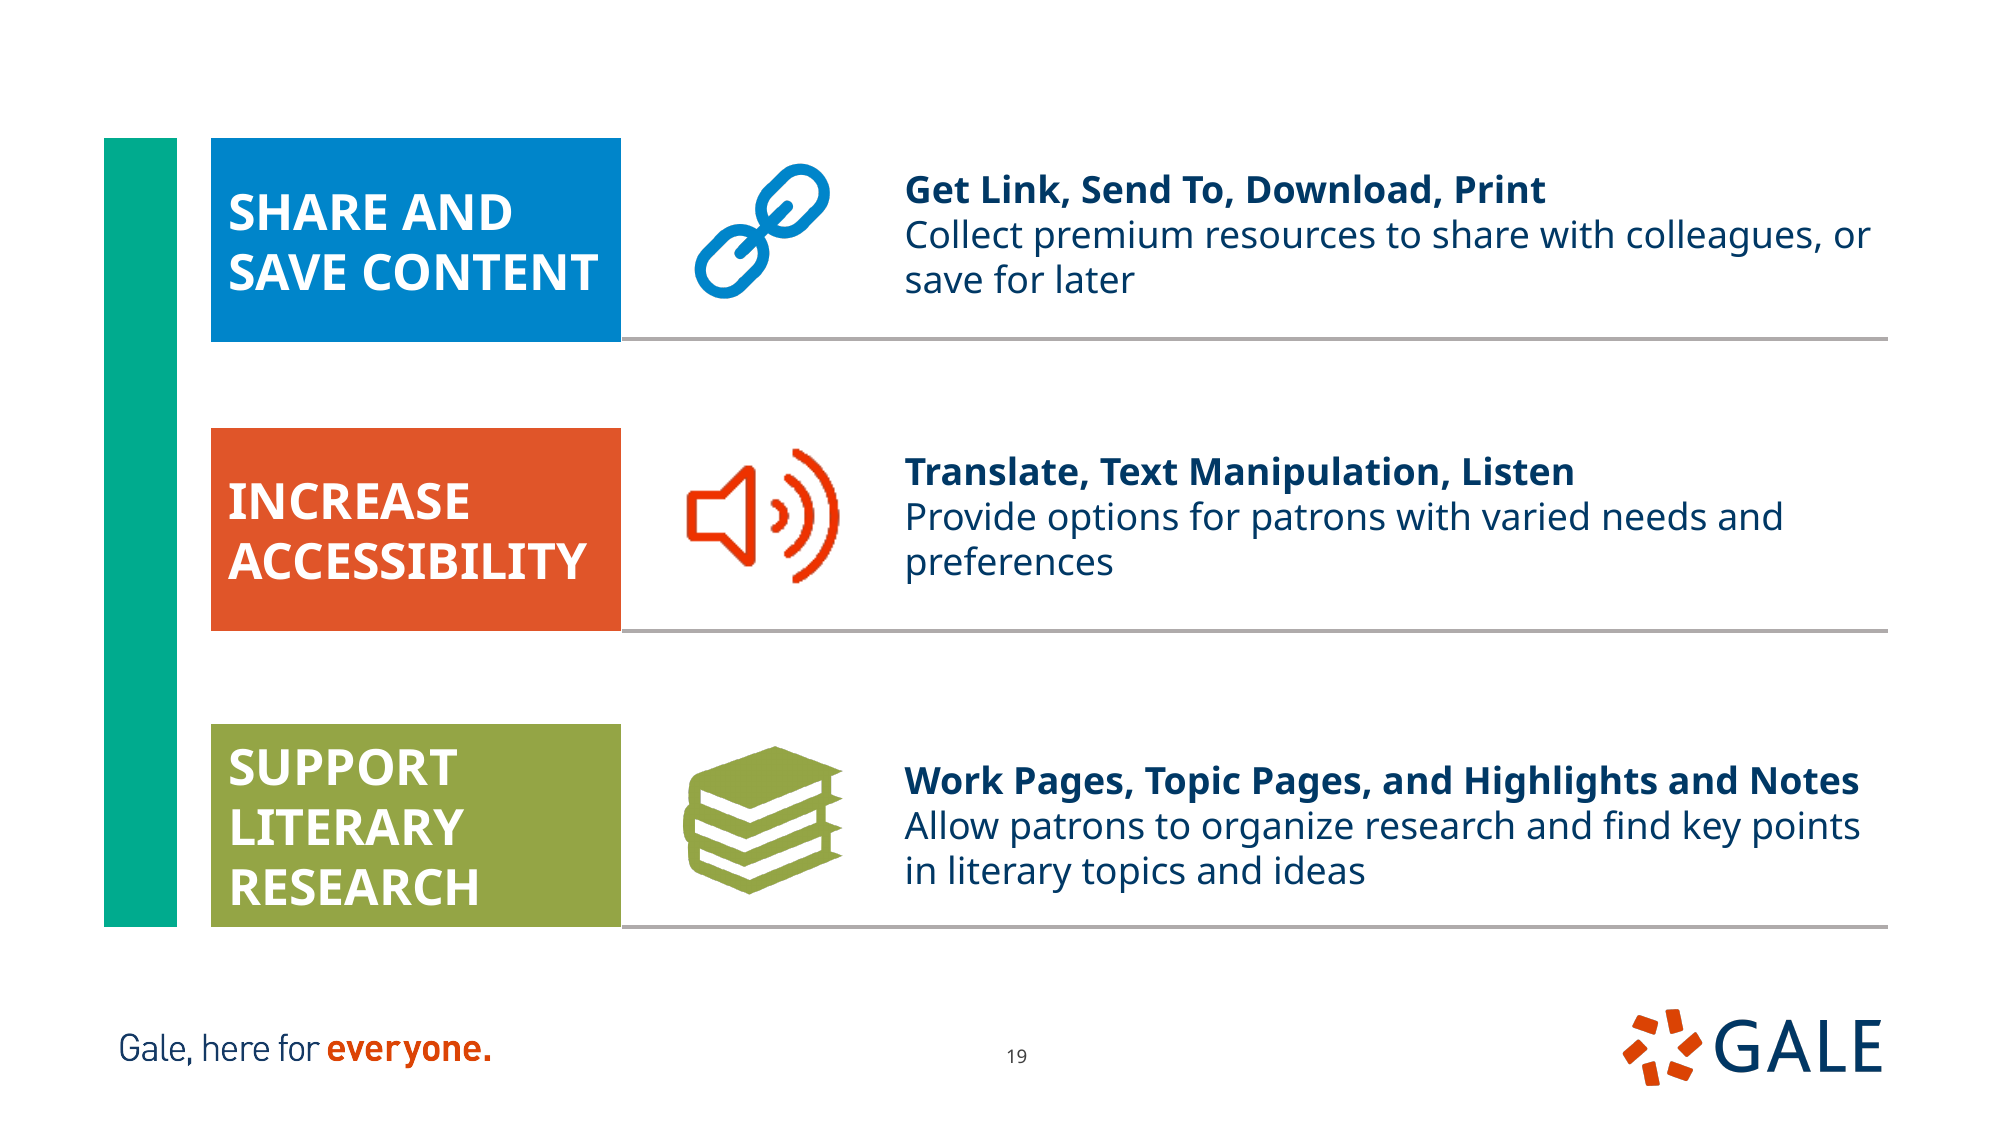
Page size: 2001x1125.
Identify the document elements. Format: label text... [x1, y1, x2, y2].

text_box Get Link, Send To, Download, Print Collect premium resources to share with colleagues, or save for later [889, 159, 1889, 309]
picture [91, 1009, 529, 1086]
slide_number 19 [986, 1027, 1047, 1088]
text_box Translate, Text Manipulation, Listen Provide options for patrons with varied needs and preferences [889, 440, 1889, 590]
picture [668, 137, 856, 326]
text_box SUPPORT LITERARY RESEARCH [212, 725, 620, 926]
text_box Work Pages, Topic Pages, and Highlights and Notes Allow patrons to organize research and find key points in literary topics and ideas [889, 750, 1889, 900]
picture [667, 424, 855, 607]
text_box SHARE AND SAVE CONTENT [212, 139, 620, 340]
picture [674, 732, 849, 908]
text_box [105, 139, 176, 926]
picture [1622, 1009, 1882, 1086]
text_box INCREASE ACCESSIBILITY [212, 429, 620, 630]
